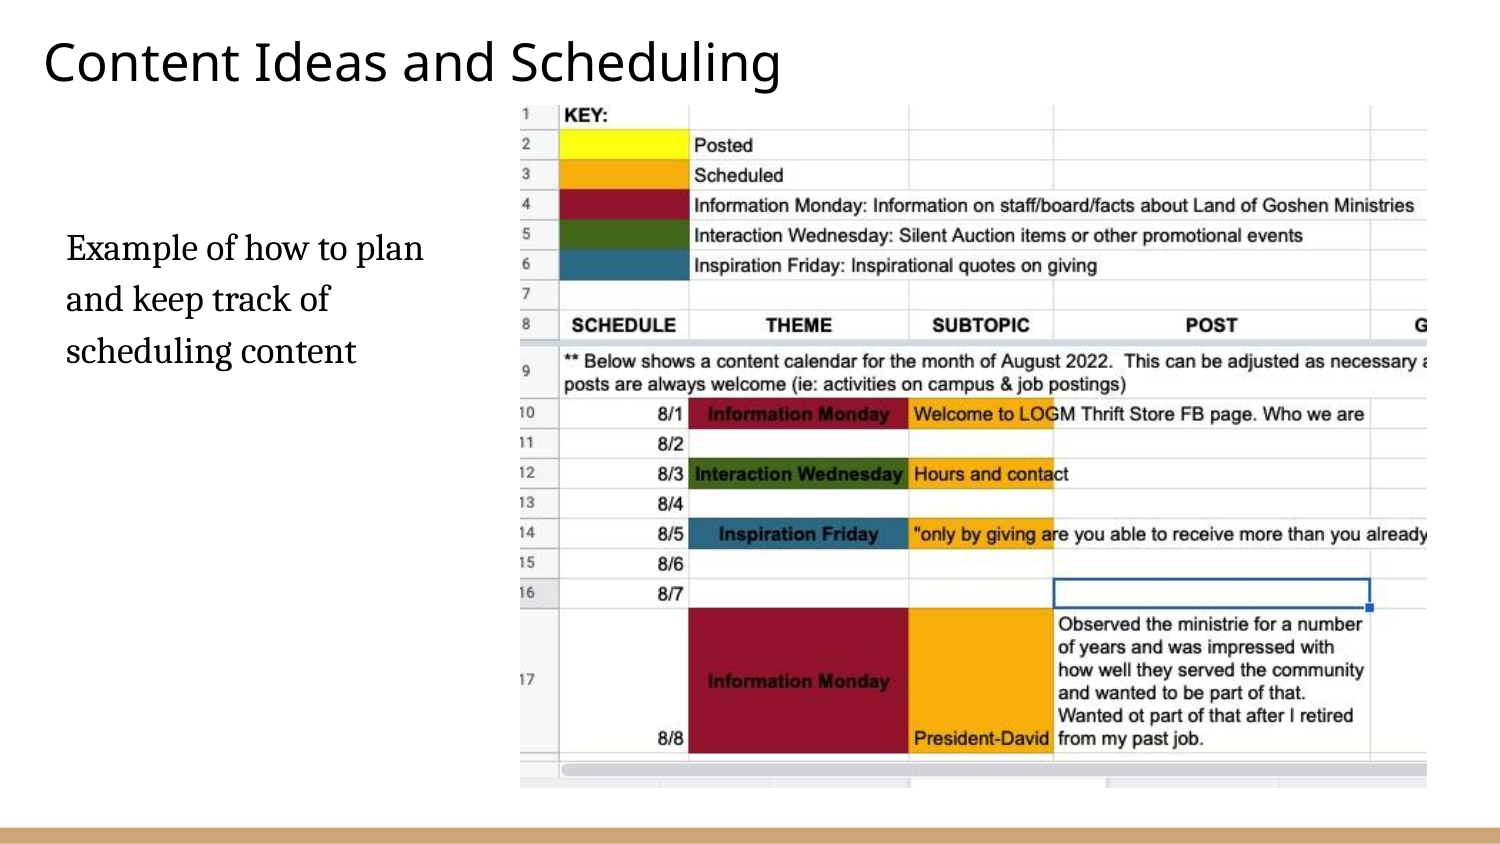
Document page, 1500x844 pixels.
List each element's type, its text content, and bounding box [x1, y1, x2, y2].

list Example of how to plan and keep track of scheduling content [51, 200, 441, 752]
picture [520, 105, 1427, 789]
title Content Ideas and Scheduling [28, 13, 1427, 108]
